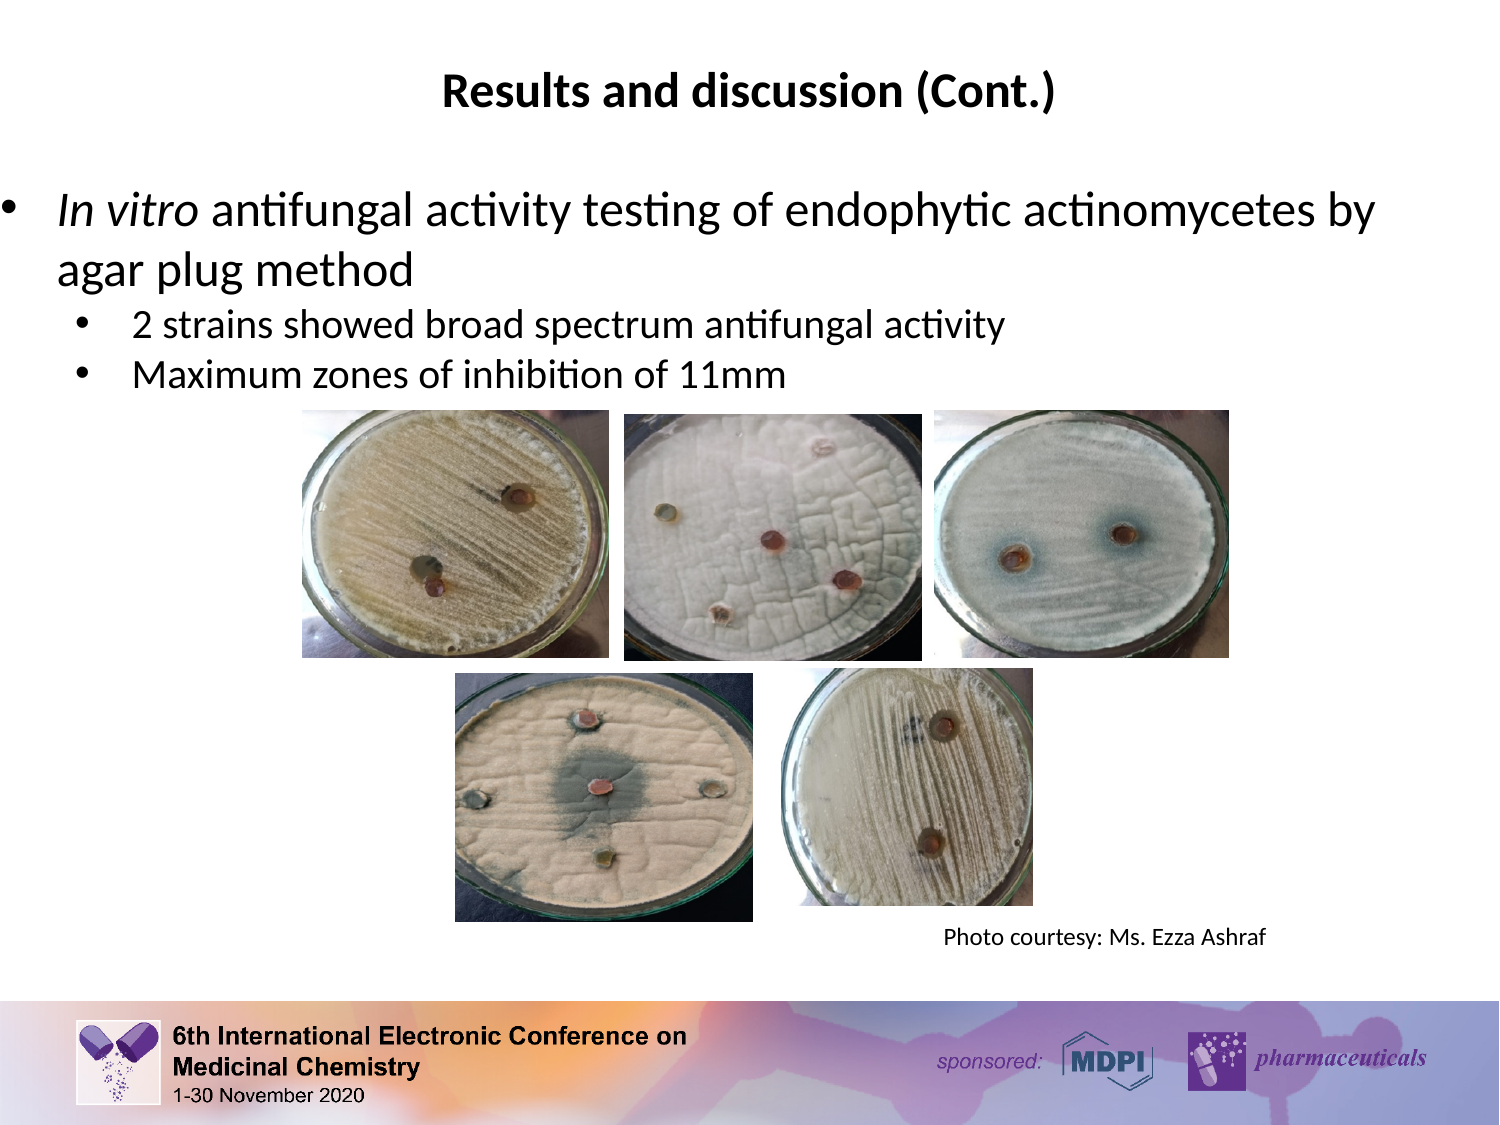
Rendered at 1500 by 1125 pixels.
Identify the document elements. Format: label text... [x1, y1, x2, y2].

picture [624, 414, 922, 661]
picture [780, 668, 1033, 906]
picture [0, 1001, 1499, 1125]
text_box Results and discussion (Cont.) [374, 49, 1125, 125]
picture [302, 410, 610, 658]
picture [455, 673, 753, 922]
text_box Photo courtesy: Ms. Ezza Ashraf [928, 912, 1488, 958]
picture [934, 410, 1229, 658]
text_box In vitro antifungal activity testing of endophytic actinomycetes by agar plug method 2 strains showed broad spectrum antifungal activity Maximum zones of inhibition of 11mm [0, 169, 1486, 404]
